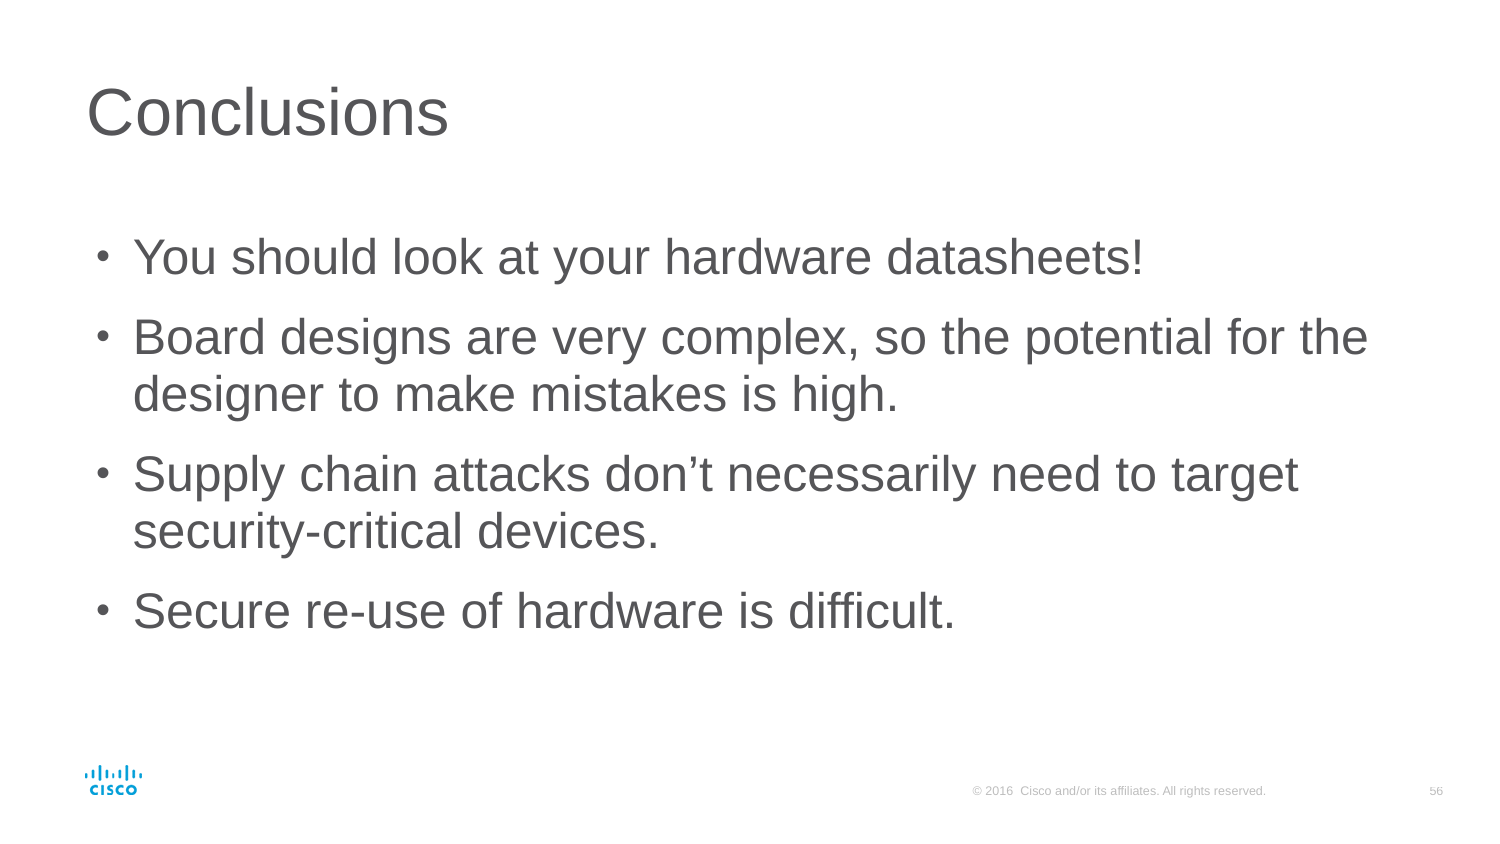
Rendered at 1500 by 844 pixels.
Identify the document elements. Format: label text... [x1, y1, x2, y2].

title Conclusions [71, 55, 1441, 176]
list You should look at your hardware datasheets! Board designs are very complex, so the potential for the designer to make mistakes is high. Supply chain attacks don’t necessarily need to target security-critical devices. Secure re-use of hardware is difficult. [71, 221, 1441, 741]
picture [78, 758, 148, 803]
